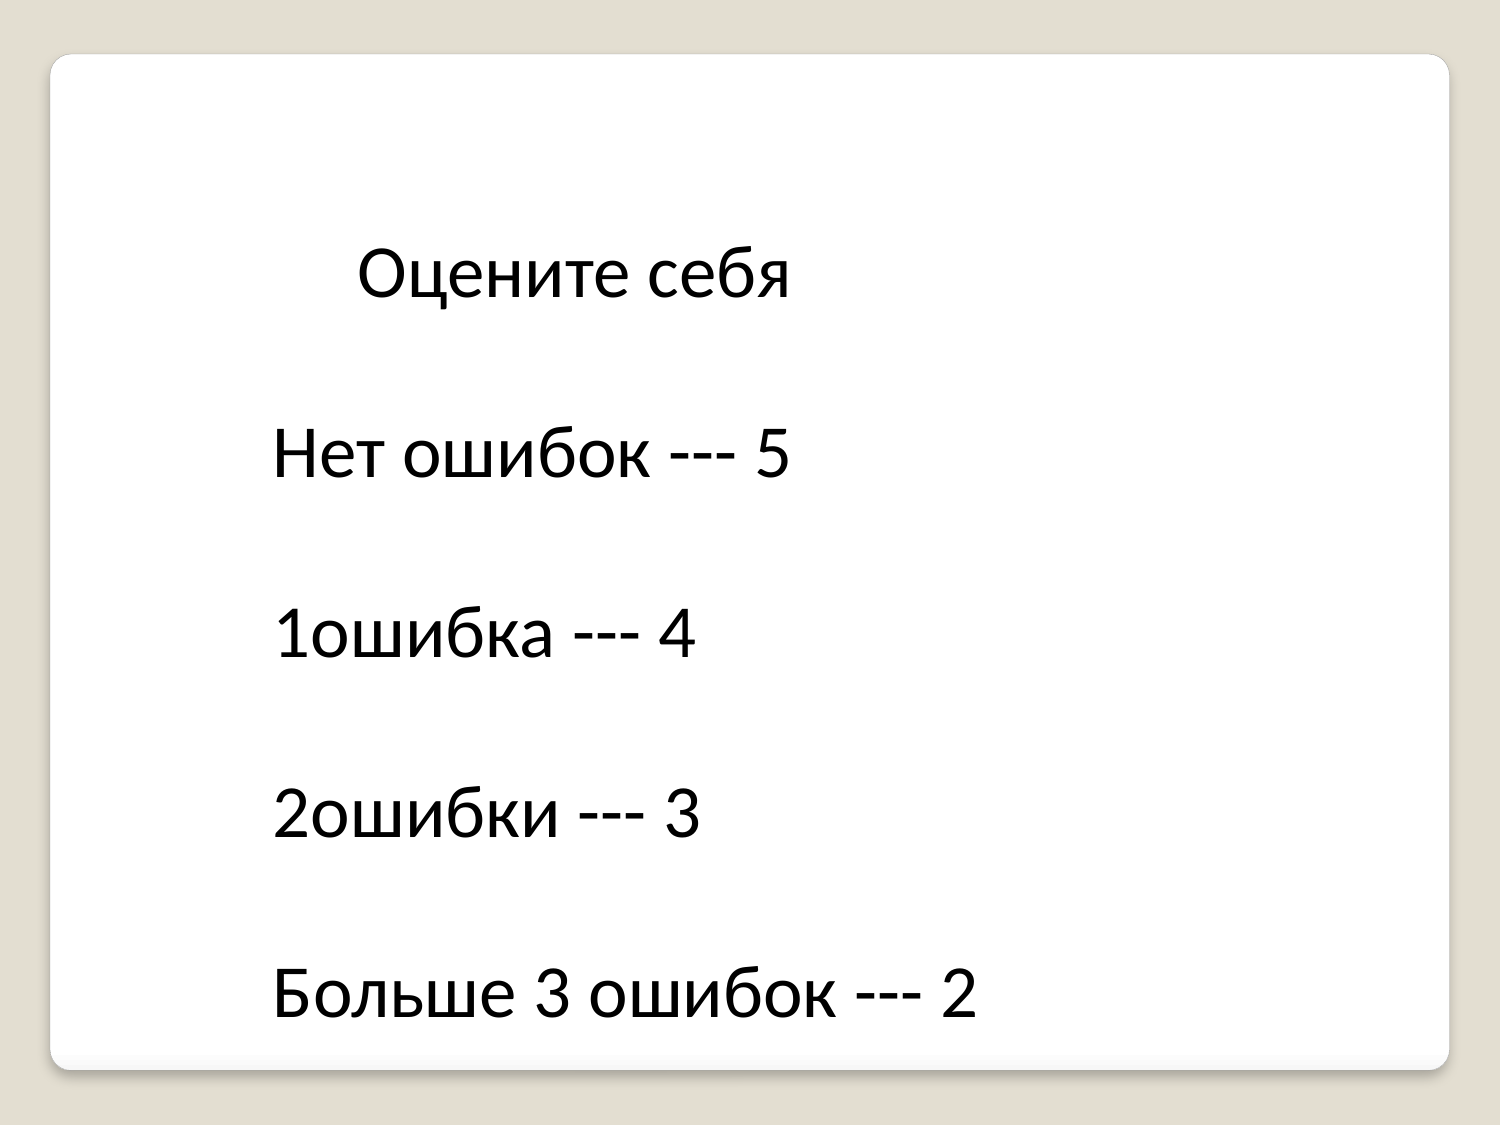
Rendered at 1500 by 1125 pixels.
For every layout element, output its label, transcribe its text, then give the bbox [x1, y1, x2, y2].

text_box Оцените себя Нет ошибок --- 5 1ошибка --- 4 2ошибки --- 3 Больше 3 ошибок --- 2 [257, 214, 1196, 1040]
